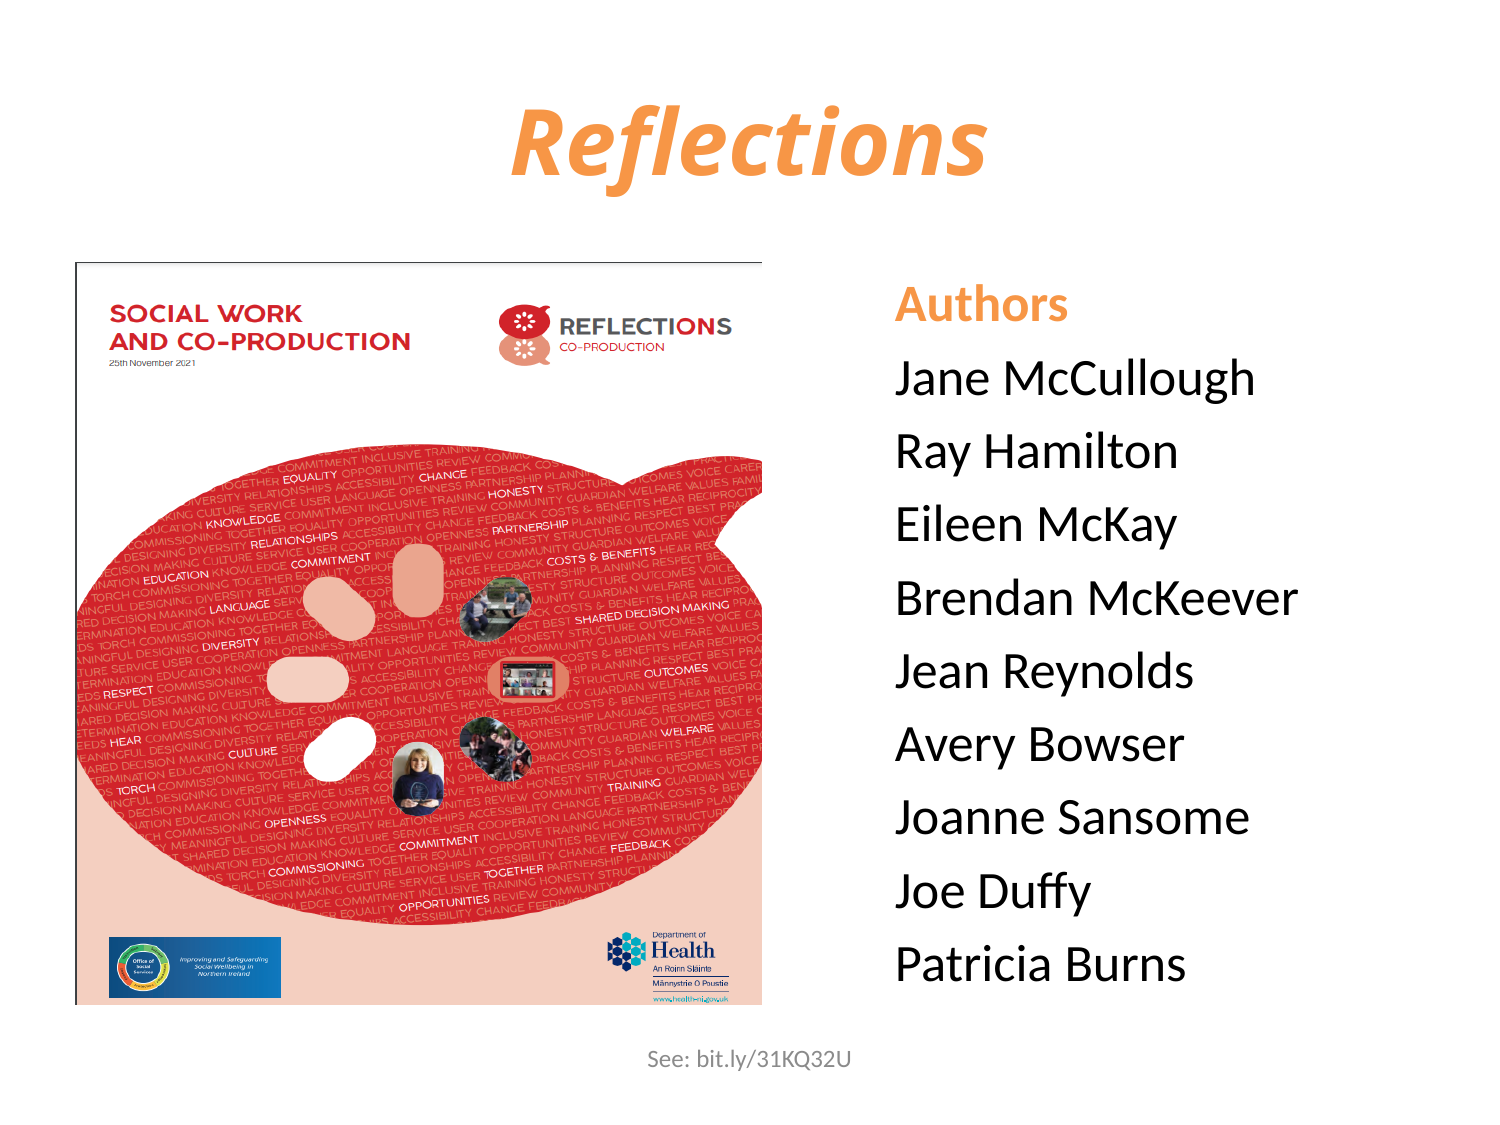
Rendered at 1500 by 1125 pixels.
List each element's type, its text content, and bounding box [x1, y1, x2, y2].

footer See: bit.ly/31KQ32U [512, 1042, 988, 1103]
title Reflections [75, 45, 1425, 233]
list Authors Jane McCullough Ray Hamilton Eileen McKay Brendan McKeever Jean Reynolds Avery Bowser Joanne Sansome Joe Duffy Patricia Burns [879, 261, 1425, 1005]
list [74, 262, 762, 1006]
